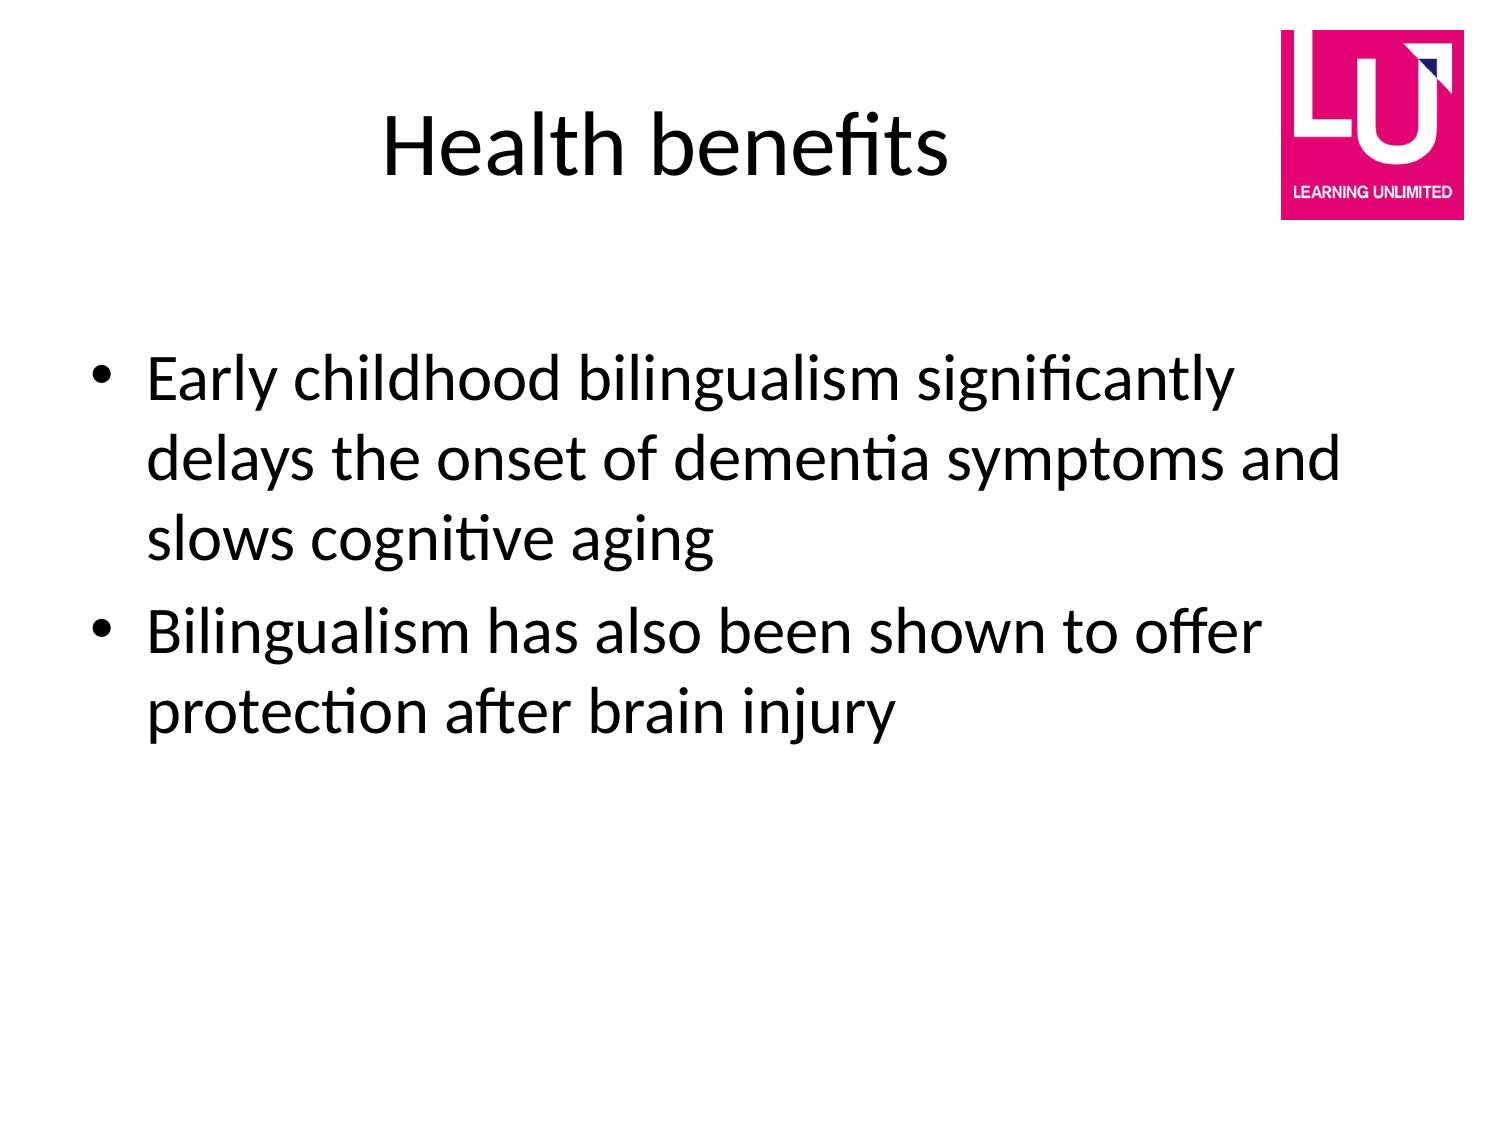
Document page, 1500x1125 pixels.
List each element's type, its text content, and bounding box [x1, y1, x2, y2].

list Early childhood bilingualism significantly delays the onset of dementia symptoms and slows cognitive aging Bilingualism has also been shown to offer protection after brain injury [75, 326, 1425, 1005]
title Health benefits [75, 45, 1258, 233]
picture [1281, 30, 1464, 220]
